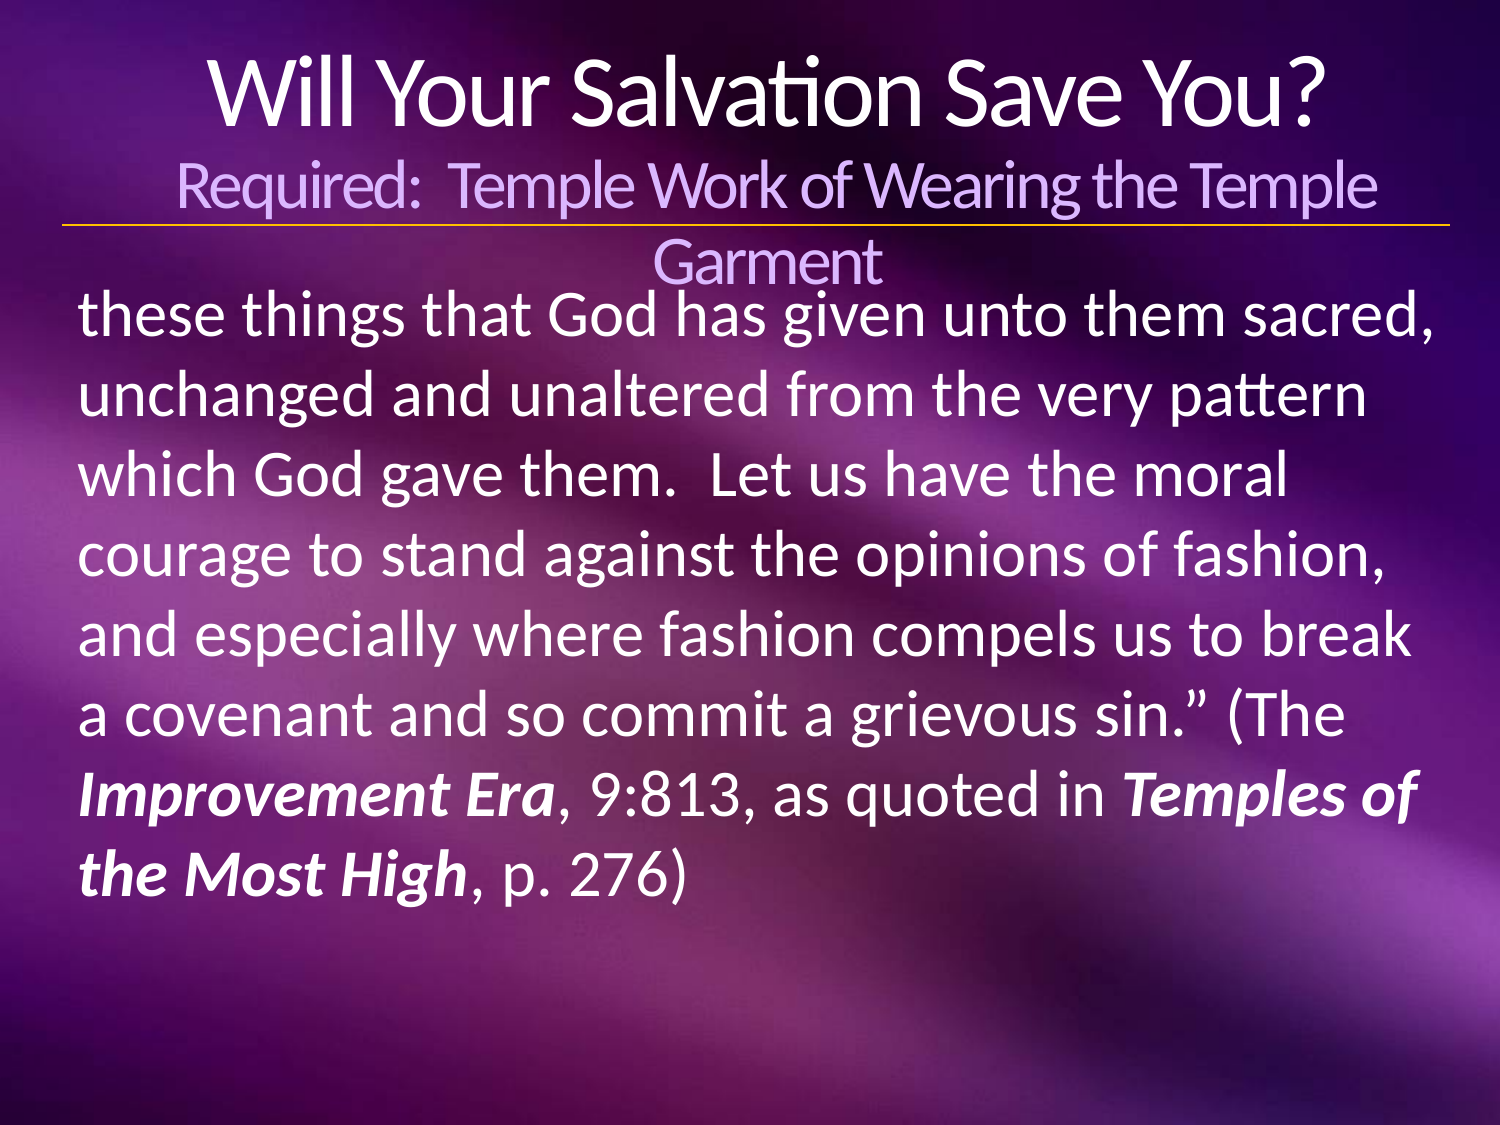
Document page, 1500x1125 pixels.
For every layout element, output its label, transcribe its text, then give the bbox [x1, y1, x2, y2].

title Will Your Salvation Save You? Required: Temple Work of Wearing the Temple Garment [62, 37, 1475, 300]
picture [0, 0, 1500, 1125]
text_box these things that God has given unto them sacred, unchanged and unaltered from the very pattern which God gave them. Let us have the moral courage to stand against the opinions of fashion, and especially where fashion compels us to break a covenant and so commit a grievous sin.” (The Improvement Era, 9:813, as quoted in Temples of the Most High, p. 276) [62, 262, 1463, 917]
